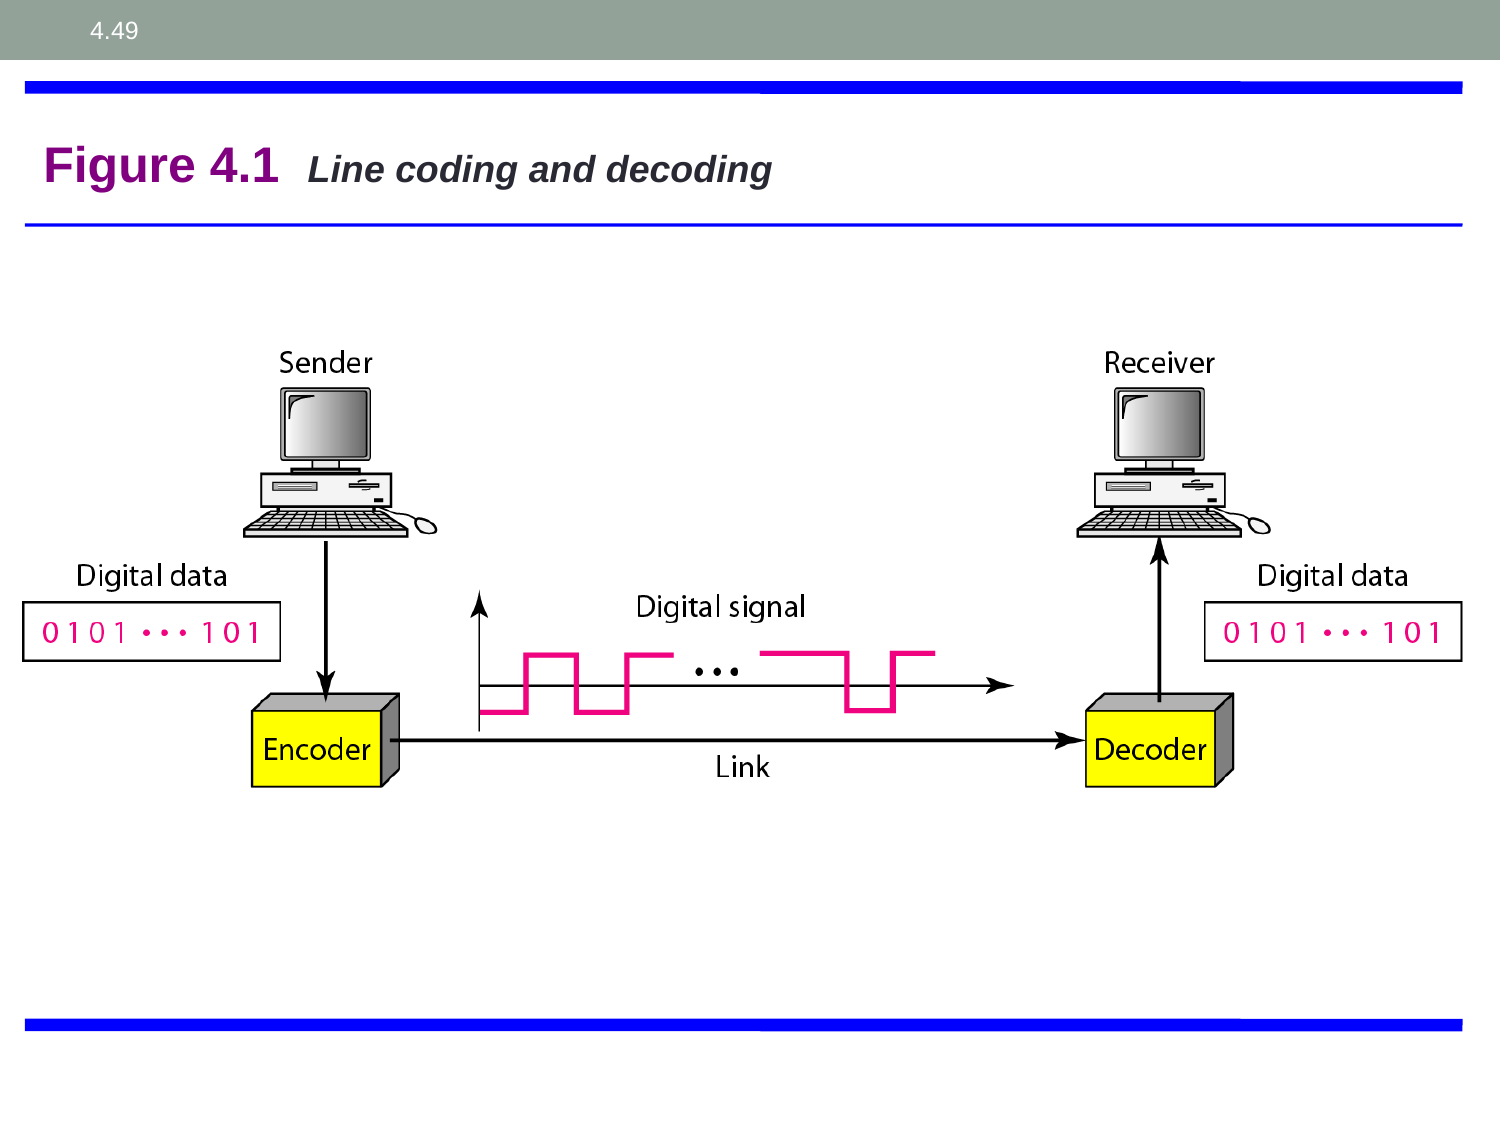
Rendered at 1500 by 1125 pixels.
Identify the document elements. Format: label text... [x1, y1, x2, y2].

text_box 4.49 [75, 3, 550, 57]
picture [22, 346, 1463, 788]
text_box Figure 4.1 Line coding and decoding [28, 124, 789, 200]
